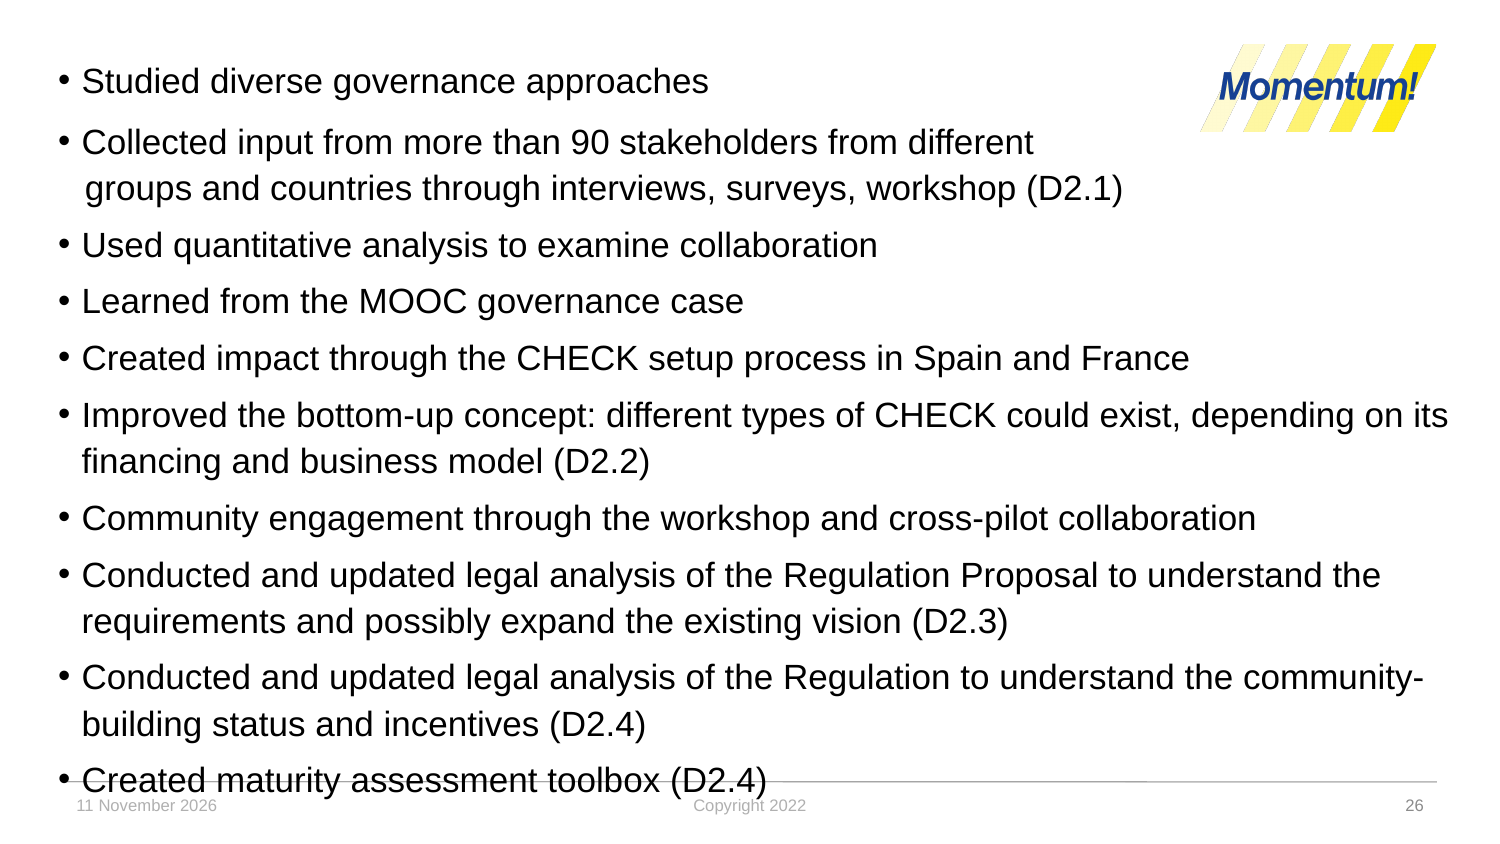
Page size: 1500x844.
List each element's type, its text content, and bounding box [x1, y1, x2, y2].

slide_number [63, 782, 402, 827]
slide_number 26 [1099, 782, 1437, 827]
list Studied diverse governance approaches Collected input from more than 90 stakeholders from different groups and countries through interviews, surveys, workshop (D2.1) Used quantitative analysis to examine collaboration Learned from the MOOC governance case Created impact through the CHECK setup process in Spain and France Improved the bottom-up concept: different types of CHECK could exist, depending on its financing and business model (D2.2) Community engagement through the workshop and cross-pilot collaboration Conducted and updated legal analysis of the Regulation Proposal to understand the requirements and possibly expand the existing vision (D2.3) Conducted and updated legal analysis of the Regulation to understand the community-building status and incentives (D2.4) Created maturity assessment toolbox (D2.4) [45, 48, 1472, 808]
footer Copyright 2022 [496, 782, 1004, 827]
